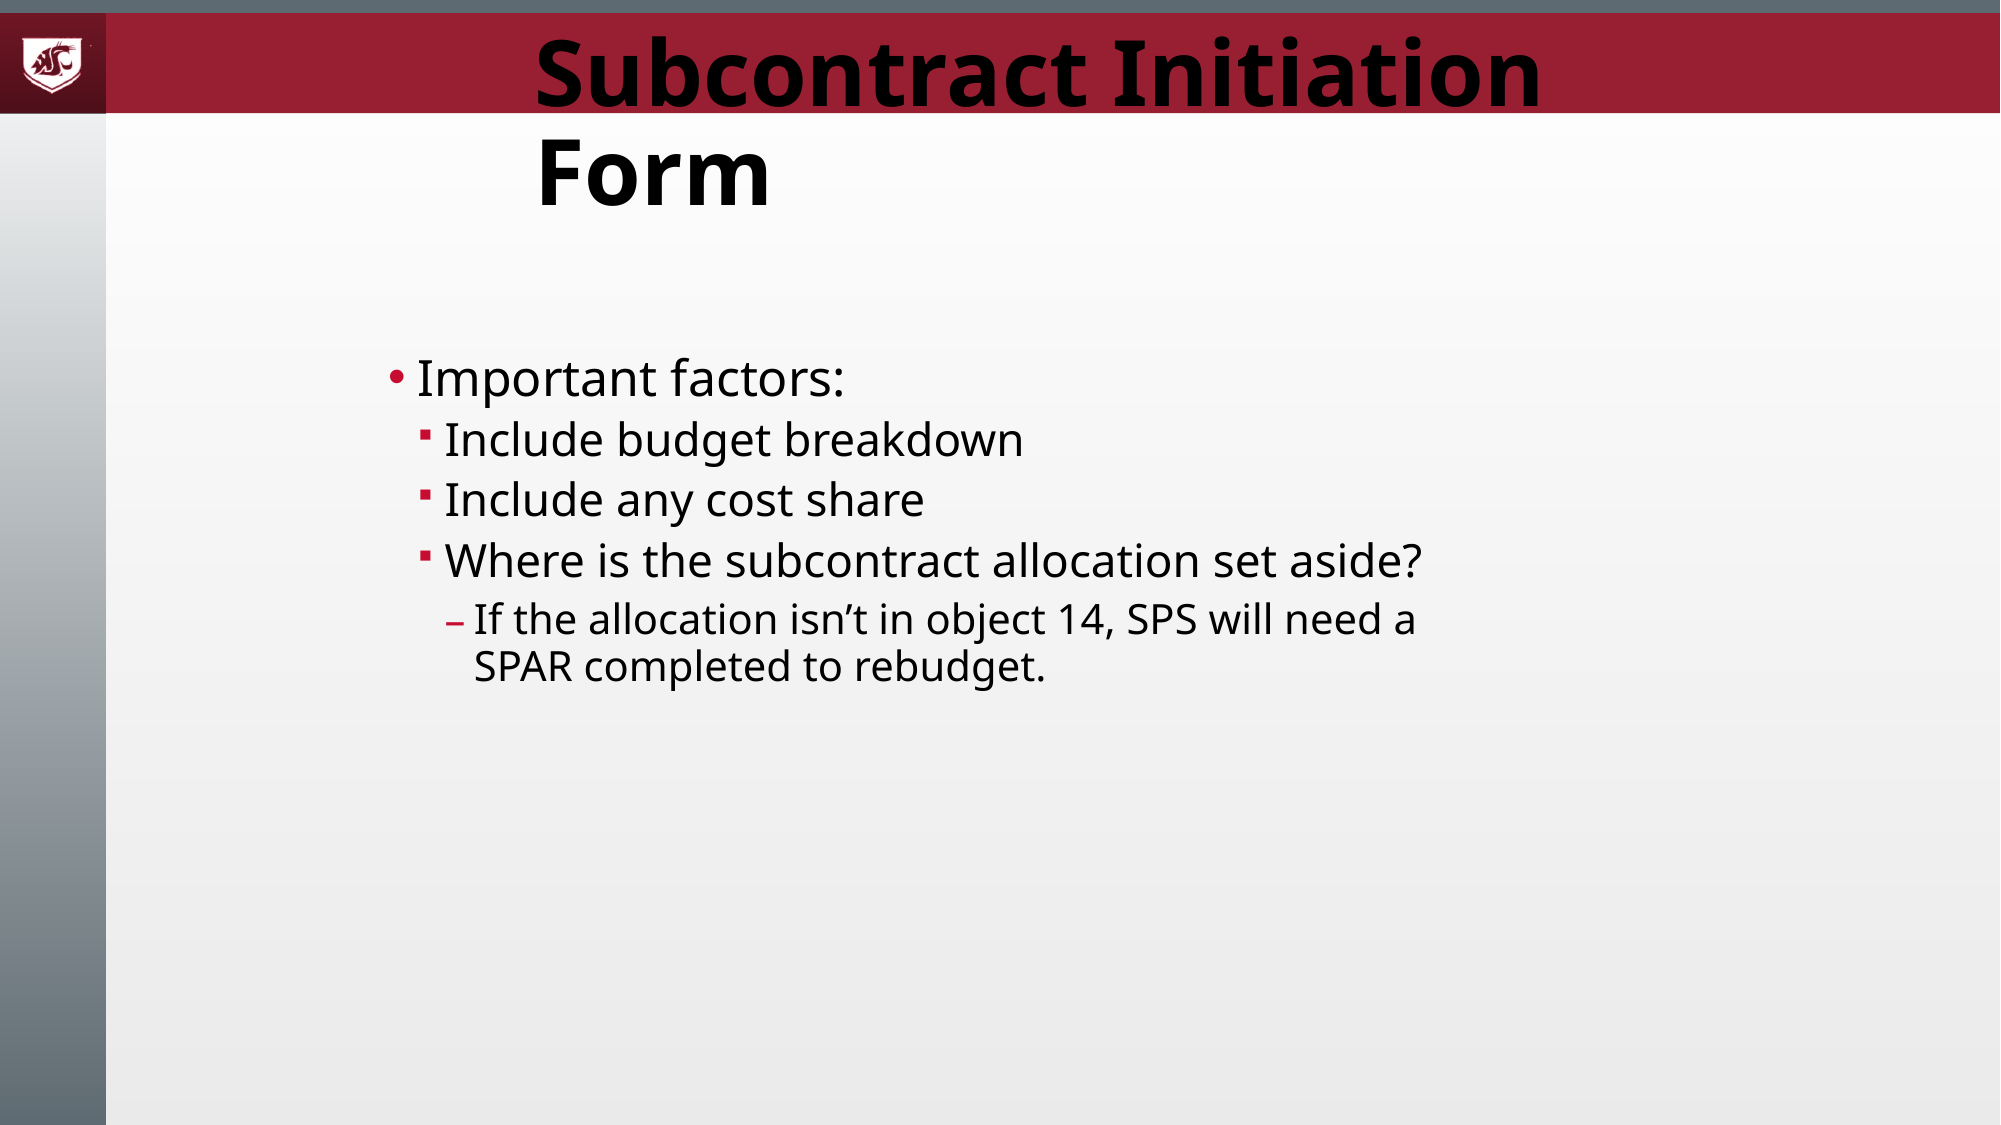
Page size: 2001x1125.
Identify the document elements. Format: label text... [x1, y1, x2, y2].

picture [12, 27, 92, 100]
title Subcontract Initiation Form [329, 118, 1750, 234]
list Important factors: Include budget breakdown Include any cost share Where is the subcontract allocation set aside? If the allocation isn’t in object 14, SPS will need a SPAR completed to rebudget. [329, 253, 1455, 765]
